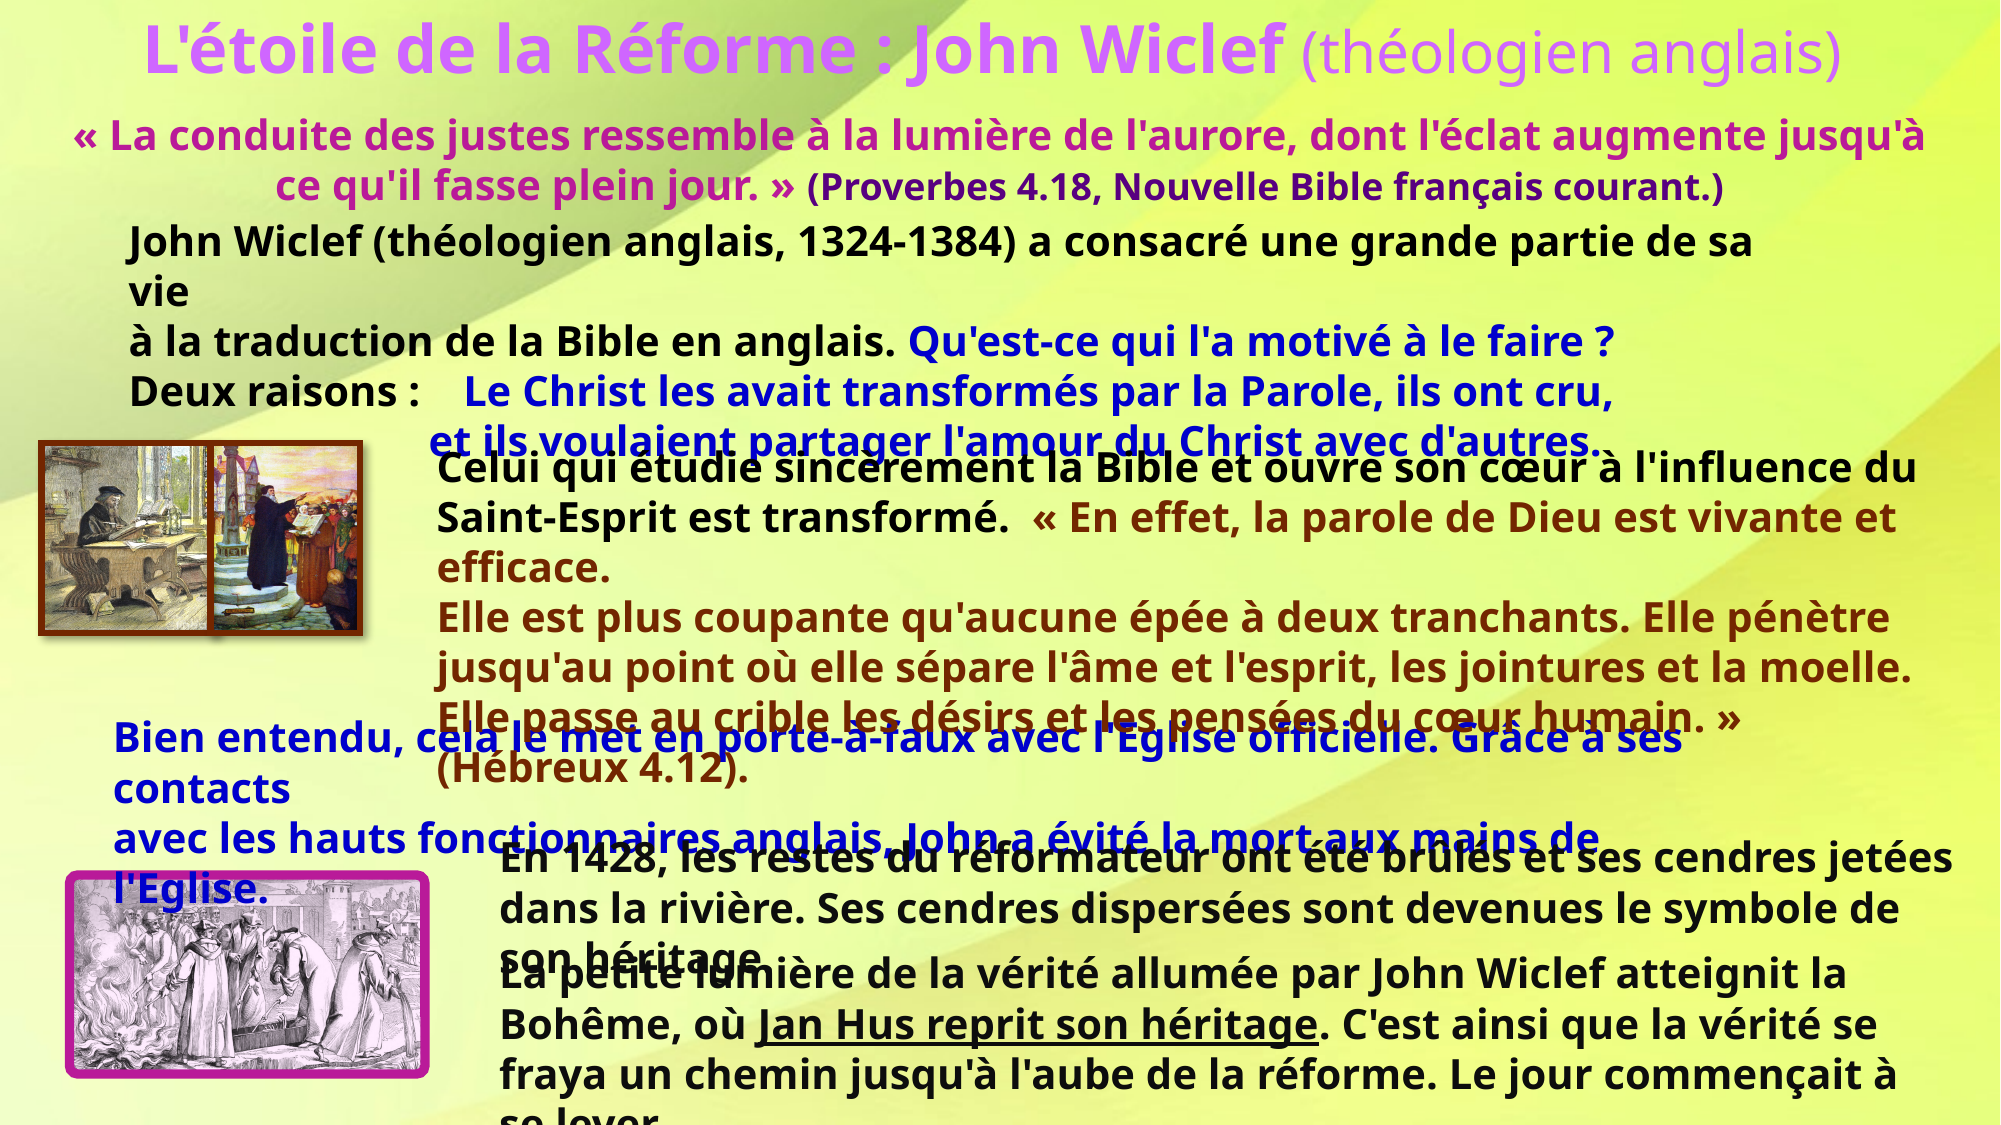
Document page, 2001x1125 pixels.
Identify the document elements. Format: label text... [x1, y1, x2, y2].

text_box L'étoile de la Réforme : John Wiclef (théologien anglais) [0, 0, 2000, 95]
text_box Celui qui étudie sincèrement la Bible et ouvre son cœur à l'influence du Saint-Esprit est transformé. « En effet, la parole de Dieu est vivante et efficace. Elle est plus coupante qu'aucune épée à deux tranchants. Elle pénètre jusqu'au point où elle sépare l'âme et l'esprit, les jointures et la moelle. Elle passe au crible les désirs et les pensées du cœur humain. » (Hébreux 4.12). [421, 433, 1956, 799]
text_box « La conduite des justes ressemble à la lumière de l'aurore, dont l'éclat augmente jusqu'à ce qu'il fasse plein jour. » (Proverbes 4.18, Nouvelle Bible français courant.) [44, 101, 1956, 217]
text_box John Wiclef (théologien anglais, 1324-1384) a consacré une grande partie de sa vie à la traduction de la Bible en anglais. Qu'est-ce qui l'a motivé à le faire ? Deux raisons : Le Christ les avait transformés par la Parole, ils ont cru, et ils voulaient partager l'amour du Christ avec d'autres. [113, 207, 1835, 473]
picture [0, 0, 2001, 1125]
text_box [44, 446, 357, 631]
text_box La petite lumière de la vérité allumée par John Wiclef atteignit la Bohême, où Jan Hus reprit son héritage. C'est ainsi que la vérité se fraya un chemin jusqu'à l'aube de la réforme. Le jour commençait à se lever. [484, 939, 1921, 1125]
text_box En 1428, les restes du réformateur ont été brûlés et ses cendres jetées dans la rivière. Ses cendres dispersées sont devenues le symbole de son héritage. [484, 823, 1980, 989]
text_box Bien entendu, cela le met en porte-à-faux avec l'Eglise officielle. Grâce à ses contacts avec les hauts fonctionnaires anglais, John a évité la mort aux mains de l'Eglise. [98, 703, 1758, 919]
